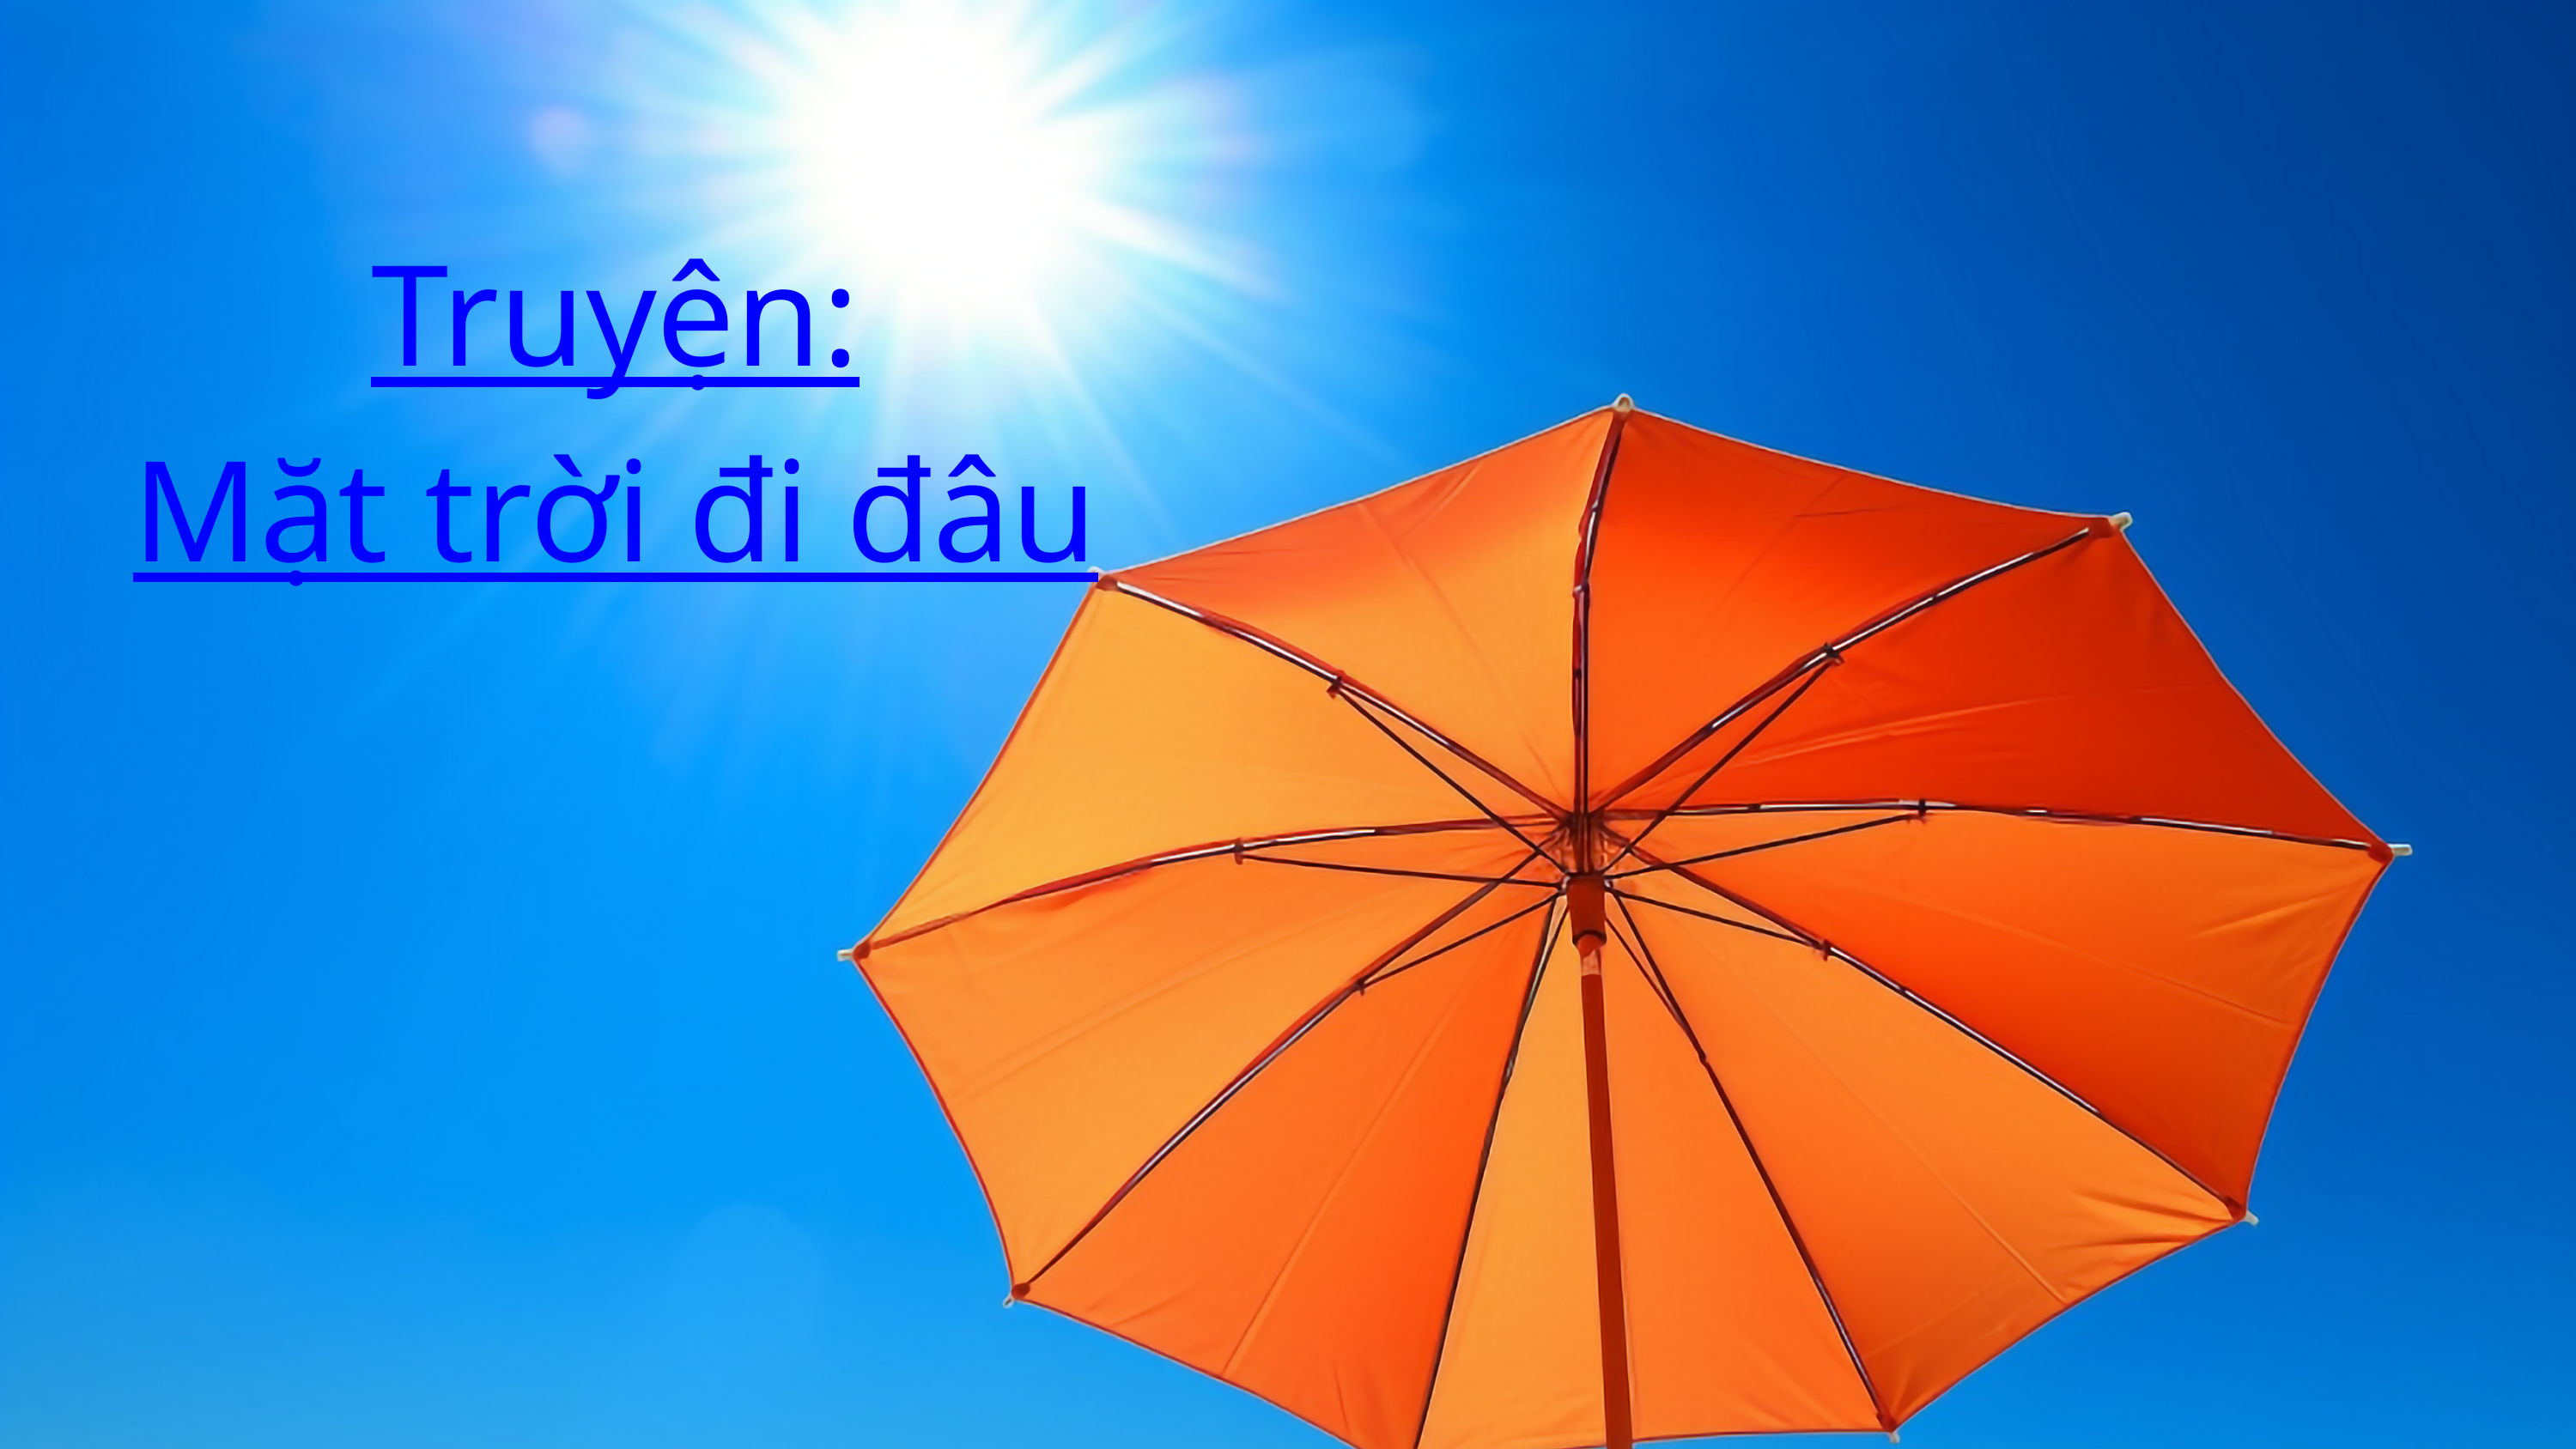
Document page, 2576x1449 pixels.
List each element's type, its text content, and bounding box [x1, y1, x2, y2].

text_box [0, 0, 2576, 1449]
text_box Truyện: Mặt trời đi đâu [91, 221, 1139, 613]
